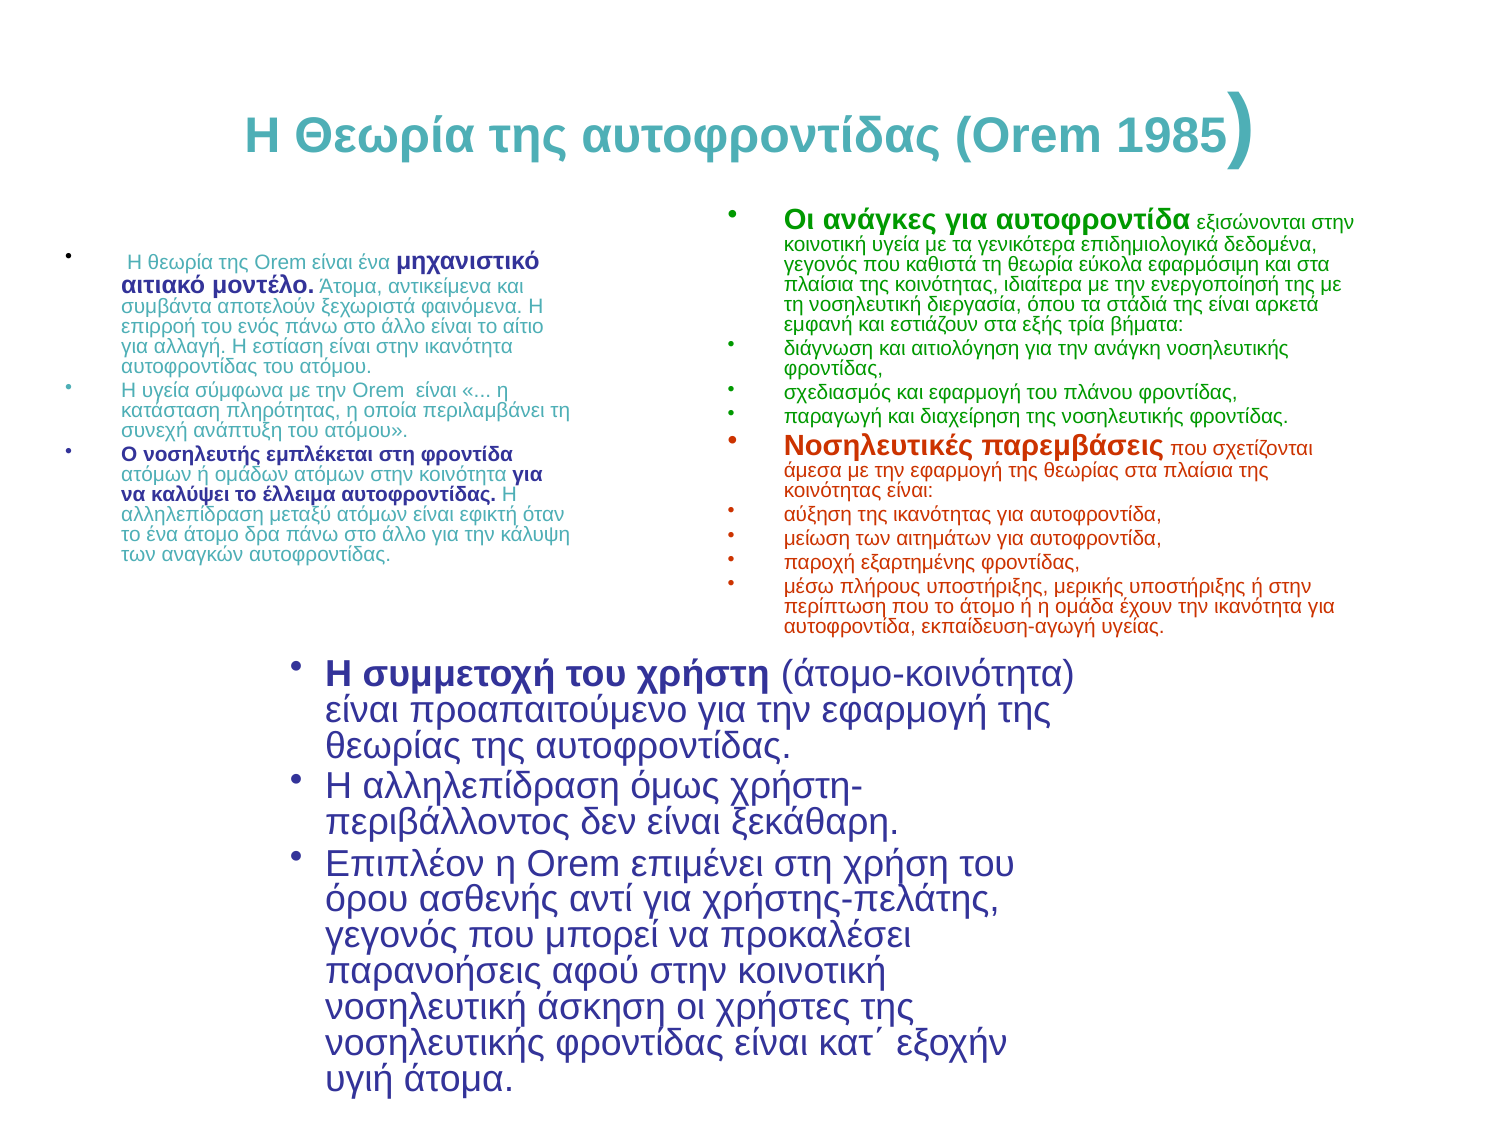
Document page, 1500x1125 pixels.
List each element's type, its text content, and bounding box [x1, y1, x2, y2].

text_box Η συμμετοχή του χρήστη (άτομο-κοινότητα) είναι προαπαιτούμενο για την εφαρμογή της θεωρίας της αυτοφροντίδας. Η αλληλεπίδραση όμως χρήστη-περιβάλλοντος δεν είναι ξεκάθαρη. Επιπλέον η Orem επιμένει στη χρήση του όρου ασθενής αντί για χρήστης-πελάτης, γεγονός που μπορεί να προκαλέσει παρανοήσεις αφού στην κοινοτική νοσηλευτική άσκηση οι χρήστες της νοσηλευτικής φροντίδας είναι κατ΄ εξοχήν υγιή άτομα. [274, 649, 1100, 1107]
list Η θεωρία της Orem είναι ένα μηχανιστικό αιτιακό μοντέλο. Άτομα, αντικείμενα και συμβάντα αποτελούν ξεχωριστά φαινόμενα. Η επιρροή του ενός πάνω στο άλλο είναι το αίτιο για αλλαγή. Η εστίαση είναι στην ικανότητα αυτοφροντίδας του ατόμου. Η υγεία σύμφωνα με την Orem είναι «... η κατάσταση πληρότητας, η οποία περιλαμβάνει τη συνεχή ανάπτυξη του ατόμου». Ο νοσηλευτής εμπλέκεται στη φροντίδα ατόμων ή ομάδων ατόμων στην κοινότητα για να καλύψει το έλλειμα αυτοφροντίδας. Η αλληλεπίδραση μεταξύ ατόμων είναι εφικτή όταν το ένα άτομο δρα πάνω στο άλλο για την κάλυψη των αναγκών αυτοφροντίδας. [49, 212, 588, 601]
title H Θεωρία της αυτοφροντίδας (Orem 1985) [74, 44, 1426, 233]
list Οι ανάγκες για αυτοφροντίδα εξισώνονται στην κοινοτική υγεία με τα γενικότερα επιδημιολογικά δεδομένα, γεγονός που καθιστά τη θεωρία εύκολα εφαρμόσιμη και στα πλαίσια της κοινότητας, ιδιαίτερα με την ενεργοποίησή της με τη νοσηλευτική διεργασία, όπου τα στάδιά της είναι αρκετά εμφανή και εστιάζουν στα εξής τρία βήματα: διάγνωση και αιτιολόγηση για την ανάγκη νοσηλευτικής φροντίδας, σχεδιασμός και εφαρμογή του πλάνου φροντίδας, παραγωγή και διαχείρηση της νοσηλευτικής φροντίδας. Νοσηλευτικές παρεμβάσεις που σχετίζονται άμεσα με την εφαρμογή της θεωρίας στα πλαίσια της κοινότητας είναι: αύξηση της ικανότητας για αυτοφροντίδα, μείωση των αιτημάτων για αυτοφροντίδα, παροχή εξαρτημένης φροντίδας, μέσω πλήρους υποστήριξης, μερικής υποστήριξης ή στην περίπτωση που το άτομο ή η ομάδα έχουν την ικανότητα για αυτοφροντίδα, εκπαίδευση-αγωγή υγείας. [712, 199, 1376, 826]
